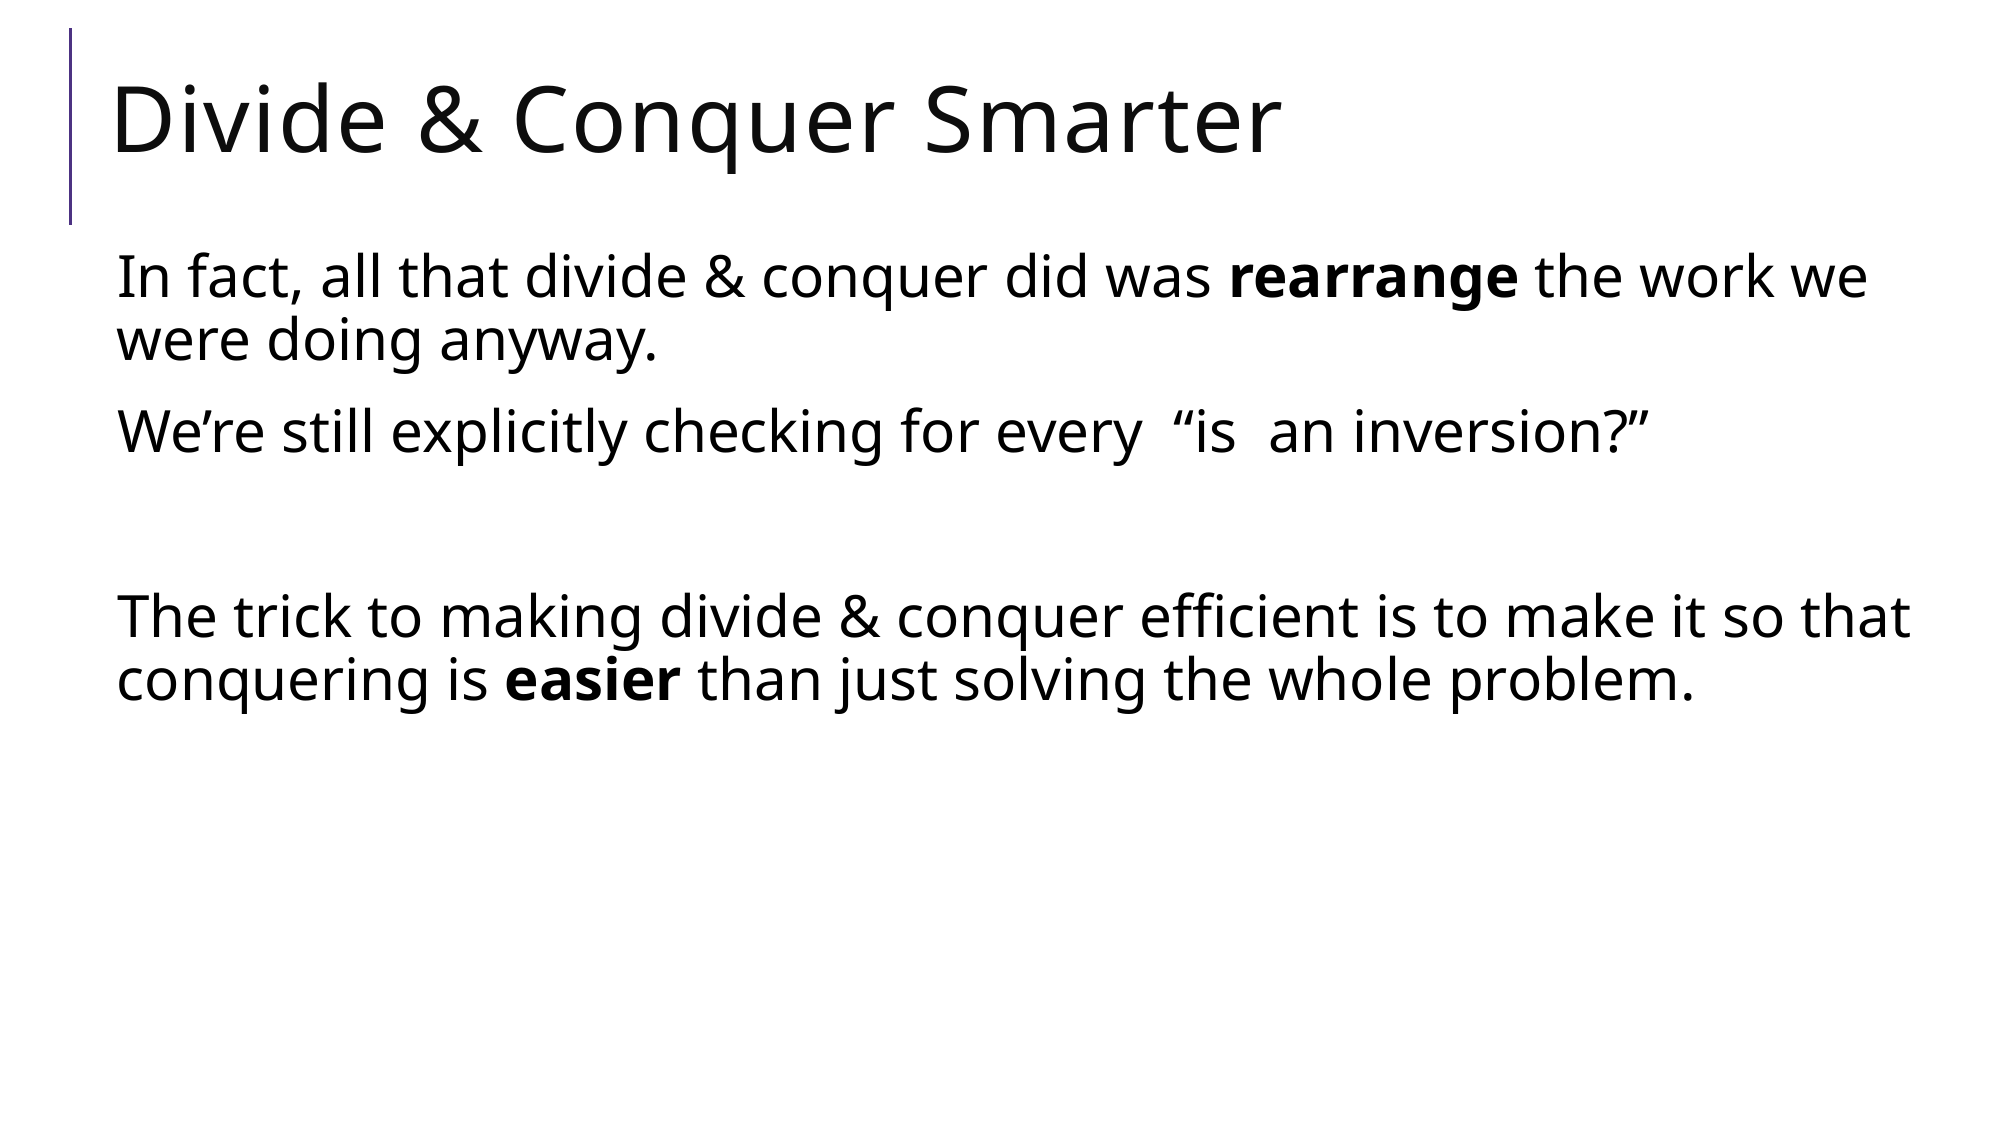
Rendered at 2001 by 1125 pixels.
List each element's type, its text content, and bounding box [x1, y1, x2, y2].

title Divide & Conquer Smarter [94, 43, 1930, 210]
